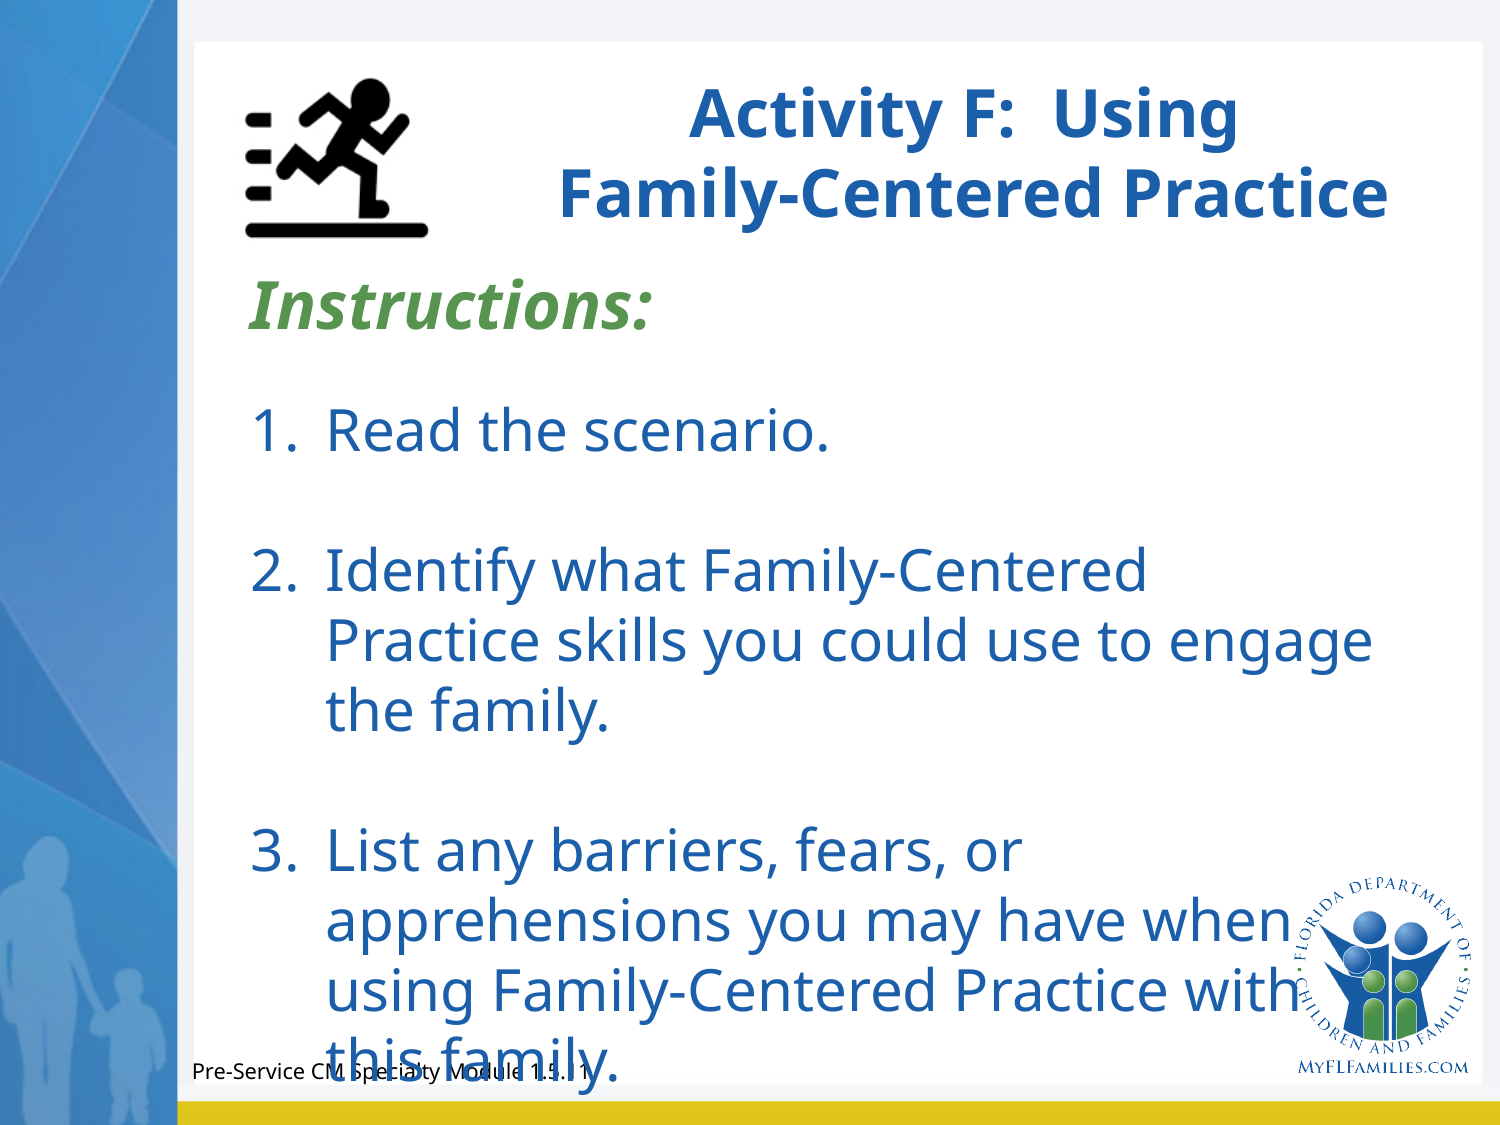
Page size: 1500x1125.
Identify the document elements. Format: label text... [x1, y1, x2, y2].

title Activity F: Using Family-Centered Practice [479, 56, 1469, 245]
text_box Pre-Service CM Specialty Module 1.5.11 [177, 1050, 235, 1100]
text_box Instructions: Read the scenario. Identify what Family-Centered Practice skills you could use to engage the family. List any barriers, fears, or apprehensions you may have when using Family-Centered Practice with this family. [235, 256, 1392, 1101]
picture [0, 0, 1500, 1125]
